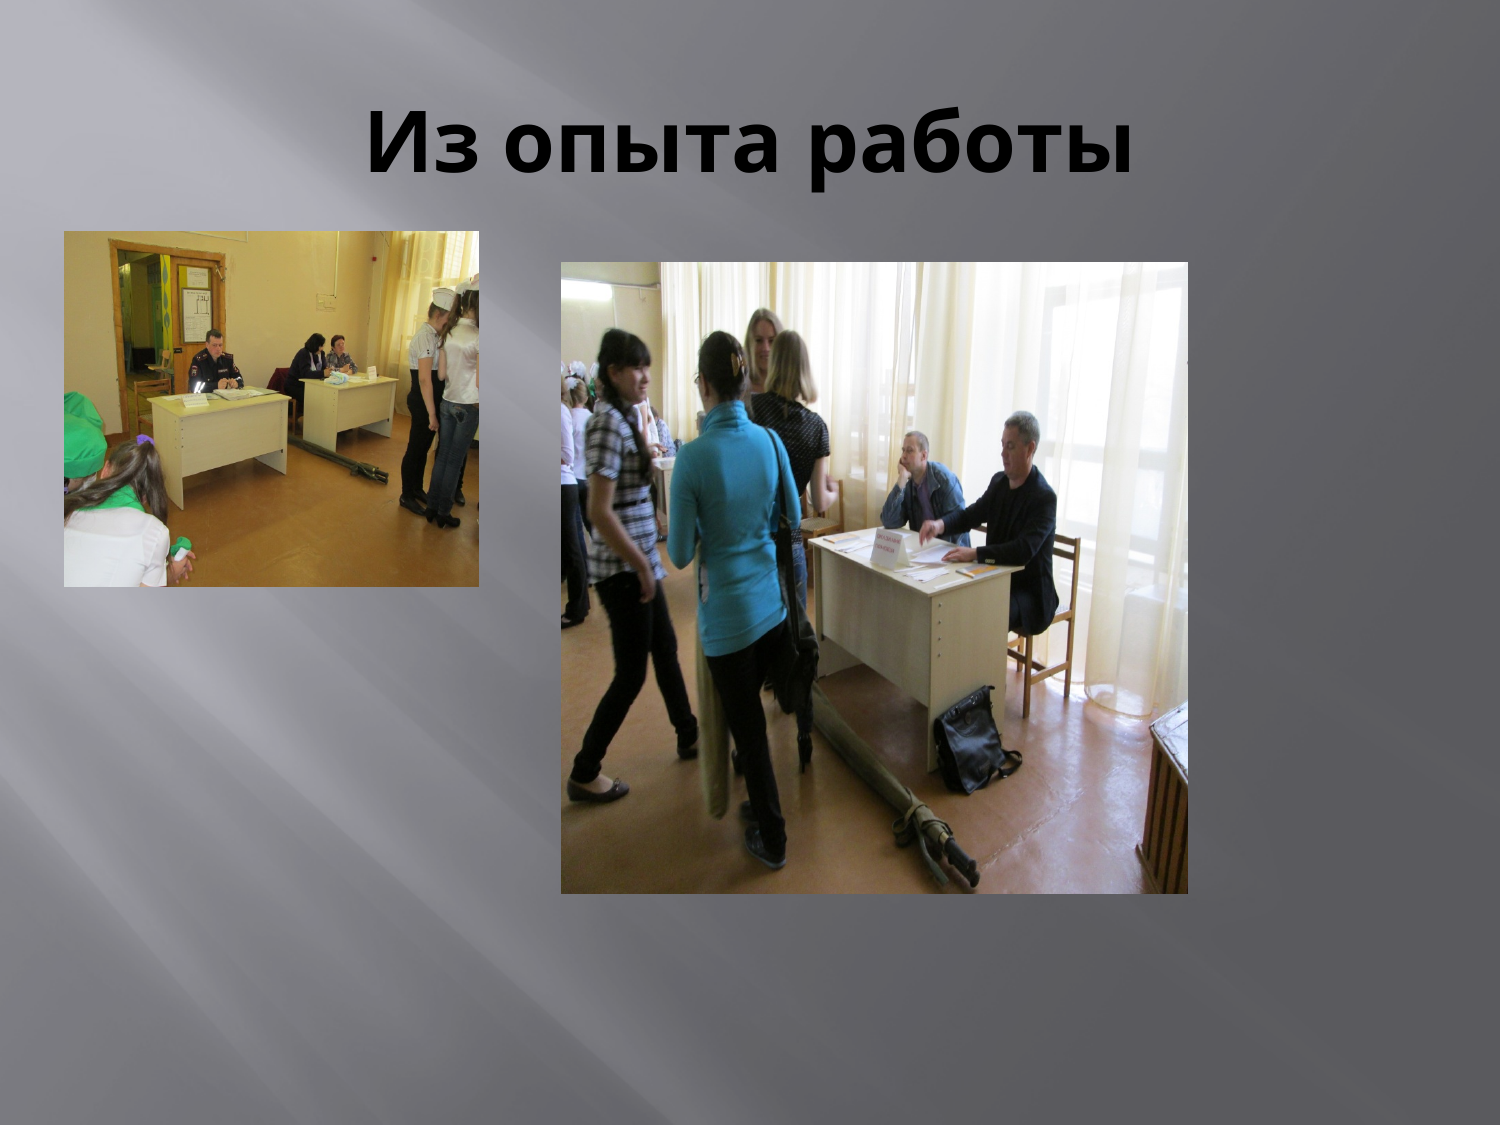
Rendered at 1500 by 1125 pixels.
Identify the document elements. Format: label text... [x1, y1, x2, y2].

title Из опыта работы [75, 45, 1425, 233]
picture [560, 262, 1188, 894]
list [64, 231, 479, 587]
